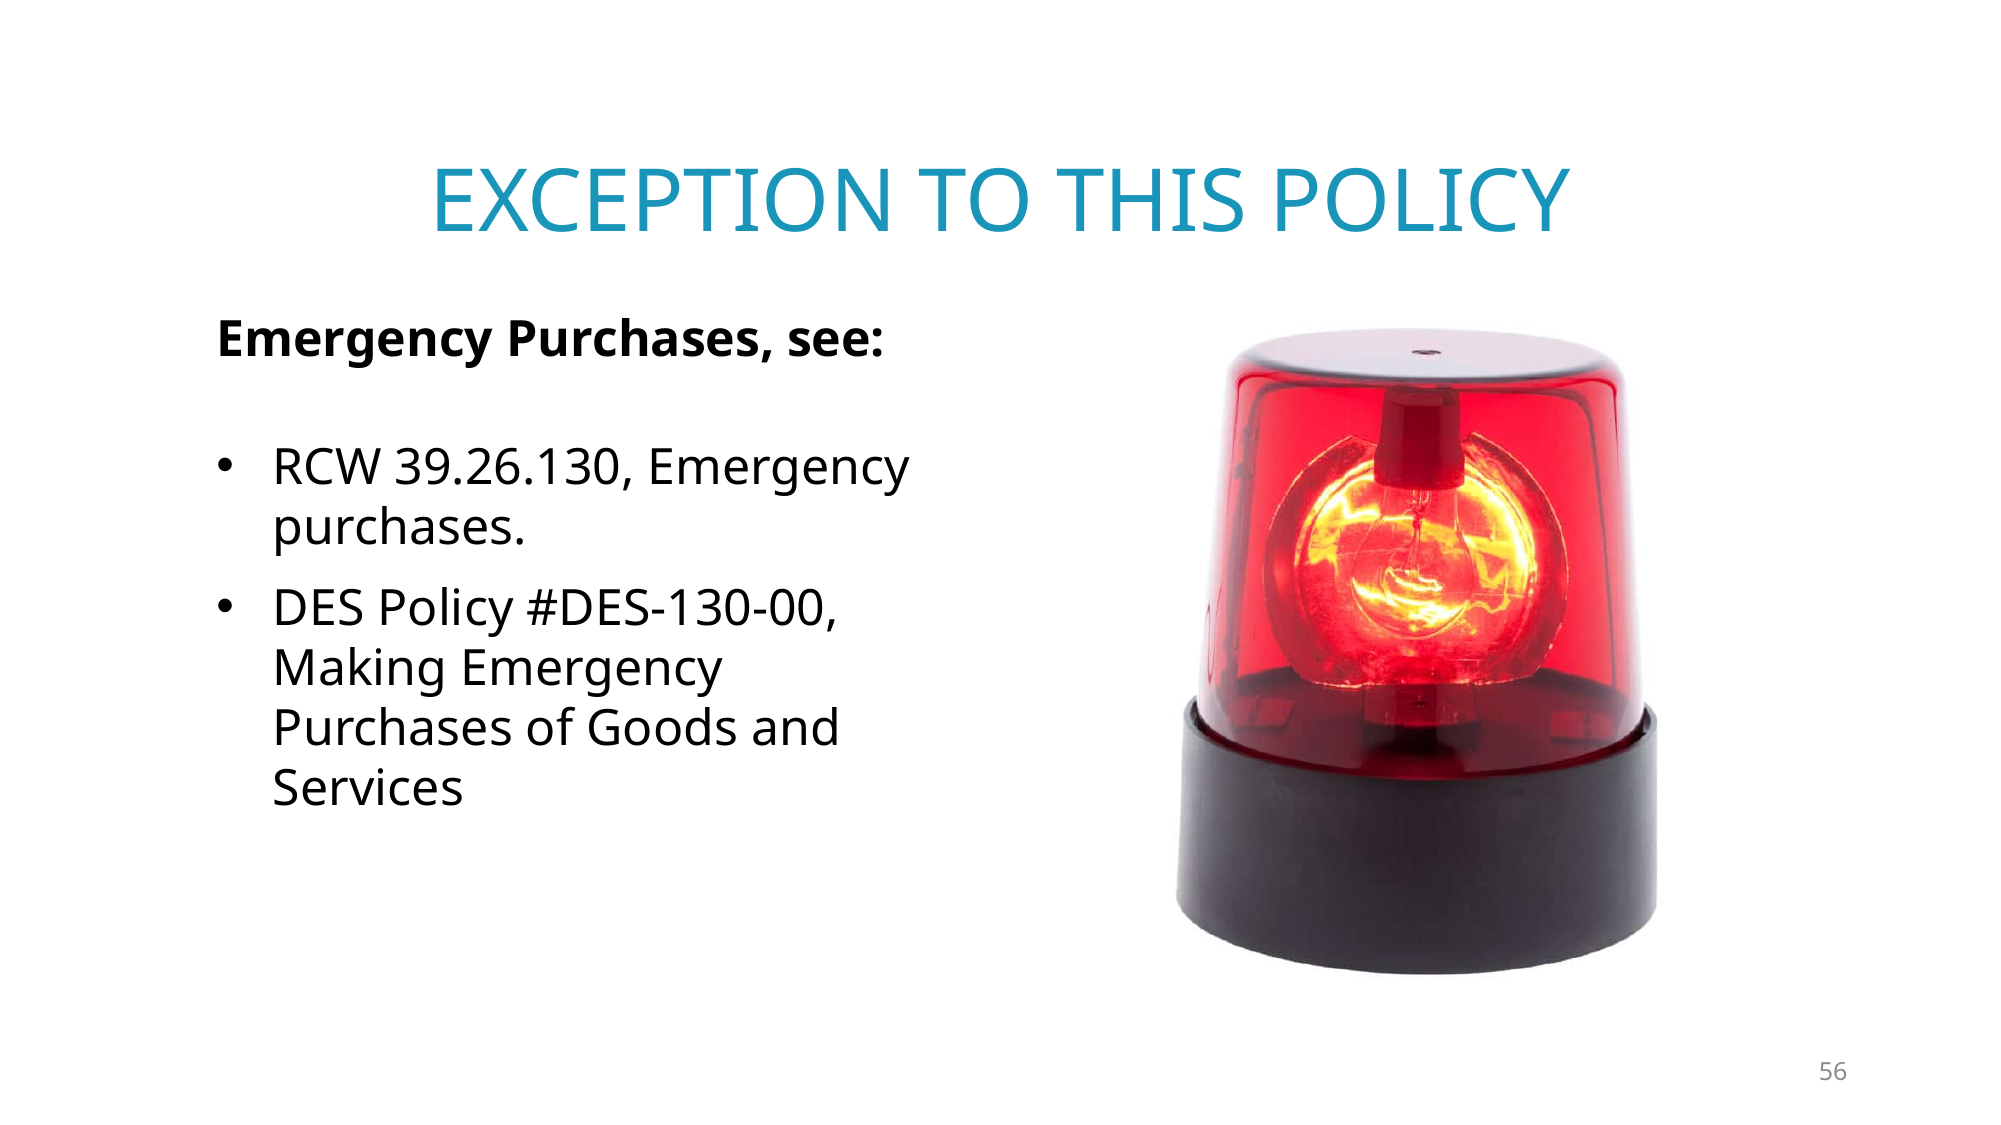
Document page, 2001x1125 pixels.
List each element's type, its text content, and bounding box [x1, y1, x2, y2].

list RCW 39.26.130, Emergency purchases. DES Policy #DES-130-00, Making Emergency Purchases of Goods and Services [201, 427, 974, 1003]
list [1091, 298, 1737, 1003]
slide_number 56 [1412, 1042, 1863, 1103]
list Emergency Purchases, see: [201, 298, 974, 404]
title Exception to this Policy [201, 136, 1800, 257]
